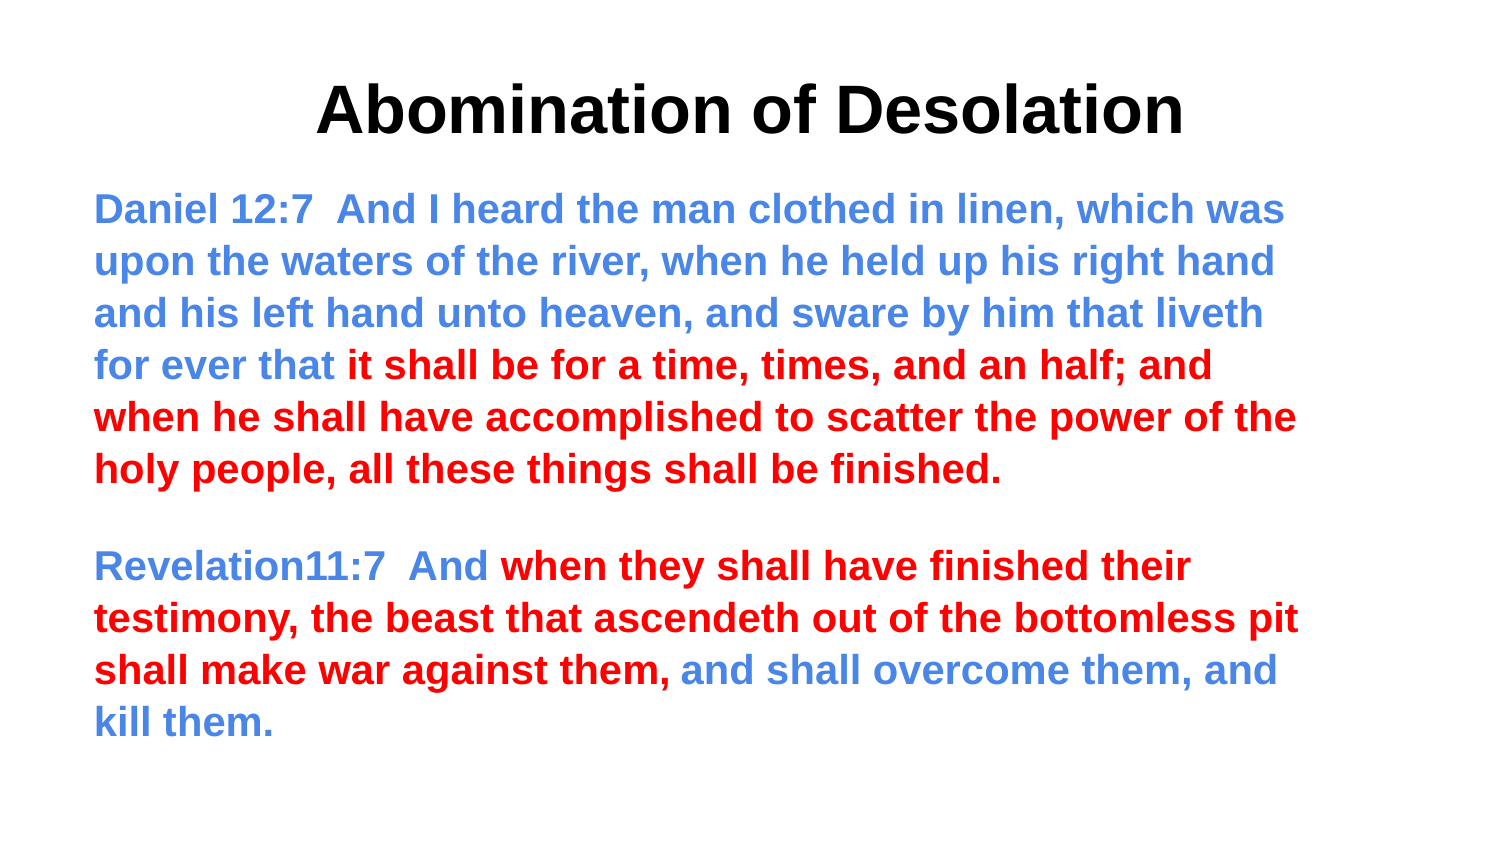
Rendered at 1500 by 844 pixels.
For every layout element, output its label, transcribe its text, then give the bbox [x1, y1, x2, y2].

title Abomination of Desolation [243, 33, 1257, 174]
list Daniel 12:7 And I heard the man clothed in linen, which was upon the waters of the river, when he held up his right hand and his left hand unto heaven, and sware by him that liveth for ever that it shall be for a time, times, and an half; and when he shall have accomplished to scatter the power of the holy people, all these things shall be finished. Revelation11:7 And when they shall have finished their testimony, the beast that ascendeth out of the bottomless pit shall make war against them, and shall overcome them, and kill them. [82, 174, 1313, 787]
